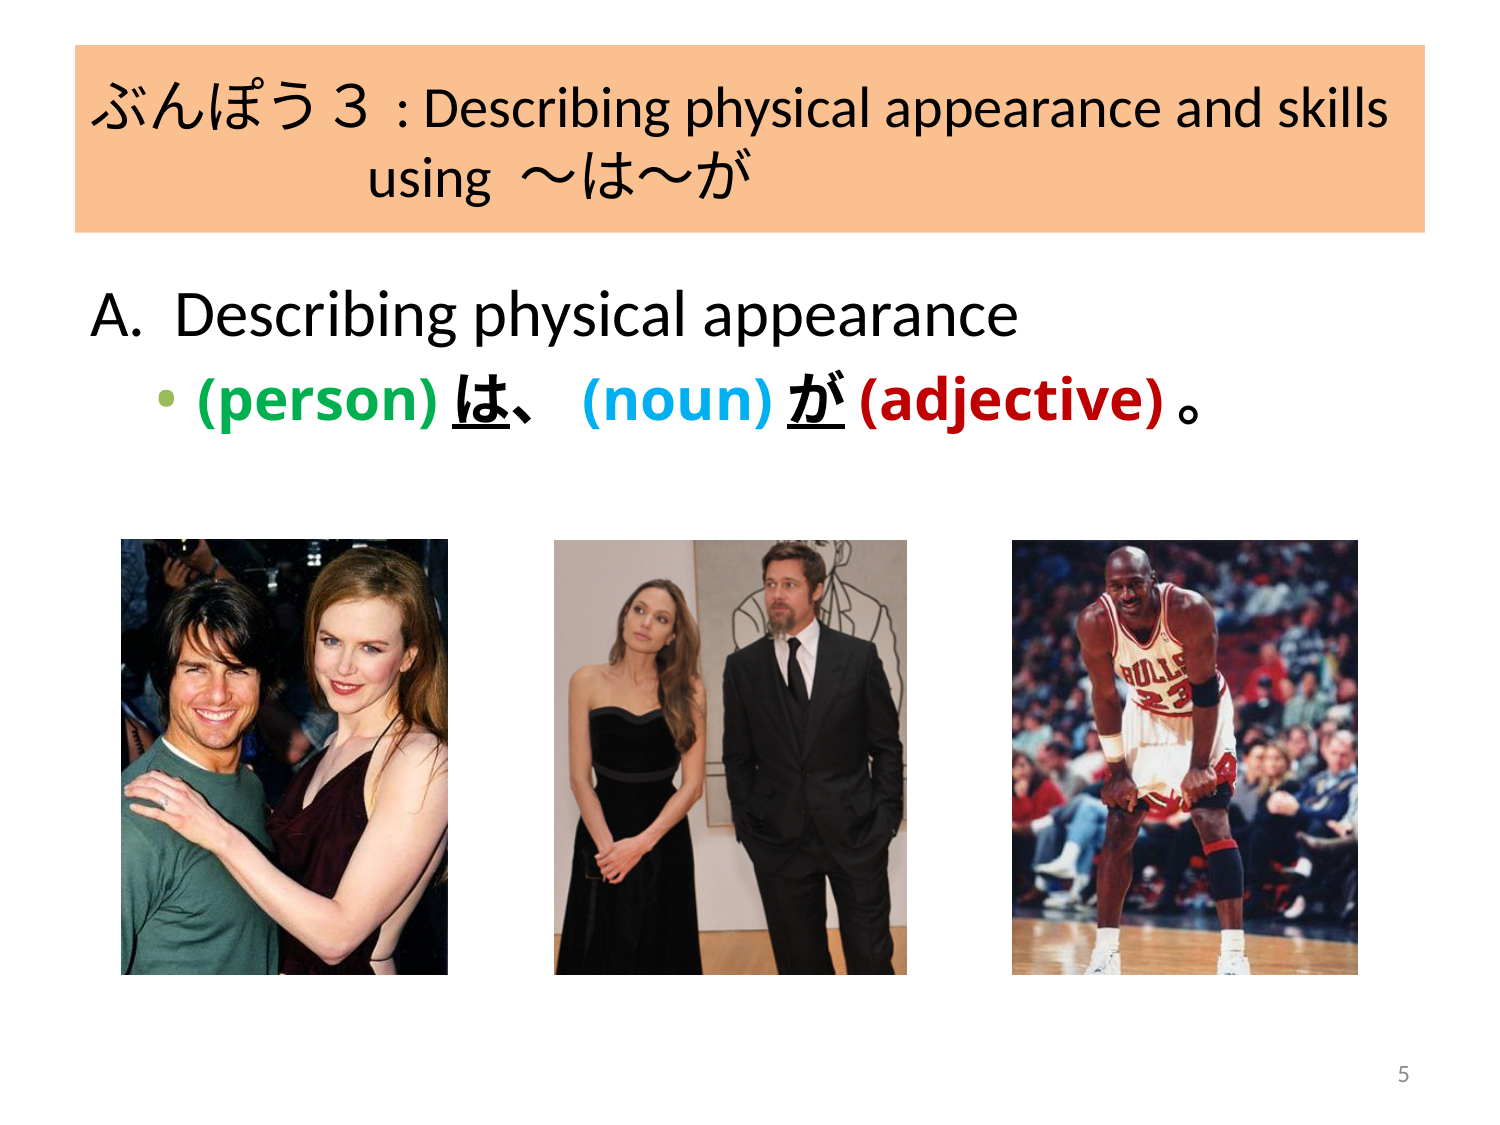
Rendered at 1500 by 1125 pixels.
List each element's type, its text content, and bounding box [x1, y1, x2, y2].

picture [554, 540, 907, 975]
picture [1012, 540, 1359, 975]
title ぶんぽう３: Describing physical appearance and skills using ～は～が [75, 45, 1425, 233]
picture [120, 539, 448, 975]
slide_number 5 [1074, 1042, 1425, 1103]
list Describing physical appearance (person)は、(noun)が(adjective)。 [75, 262, 1425, 1005]
